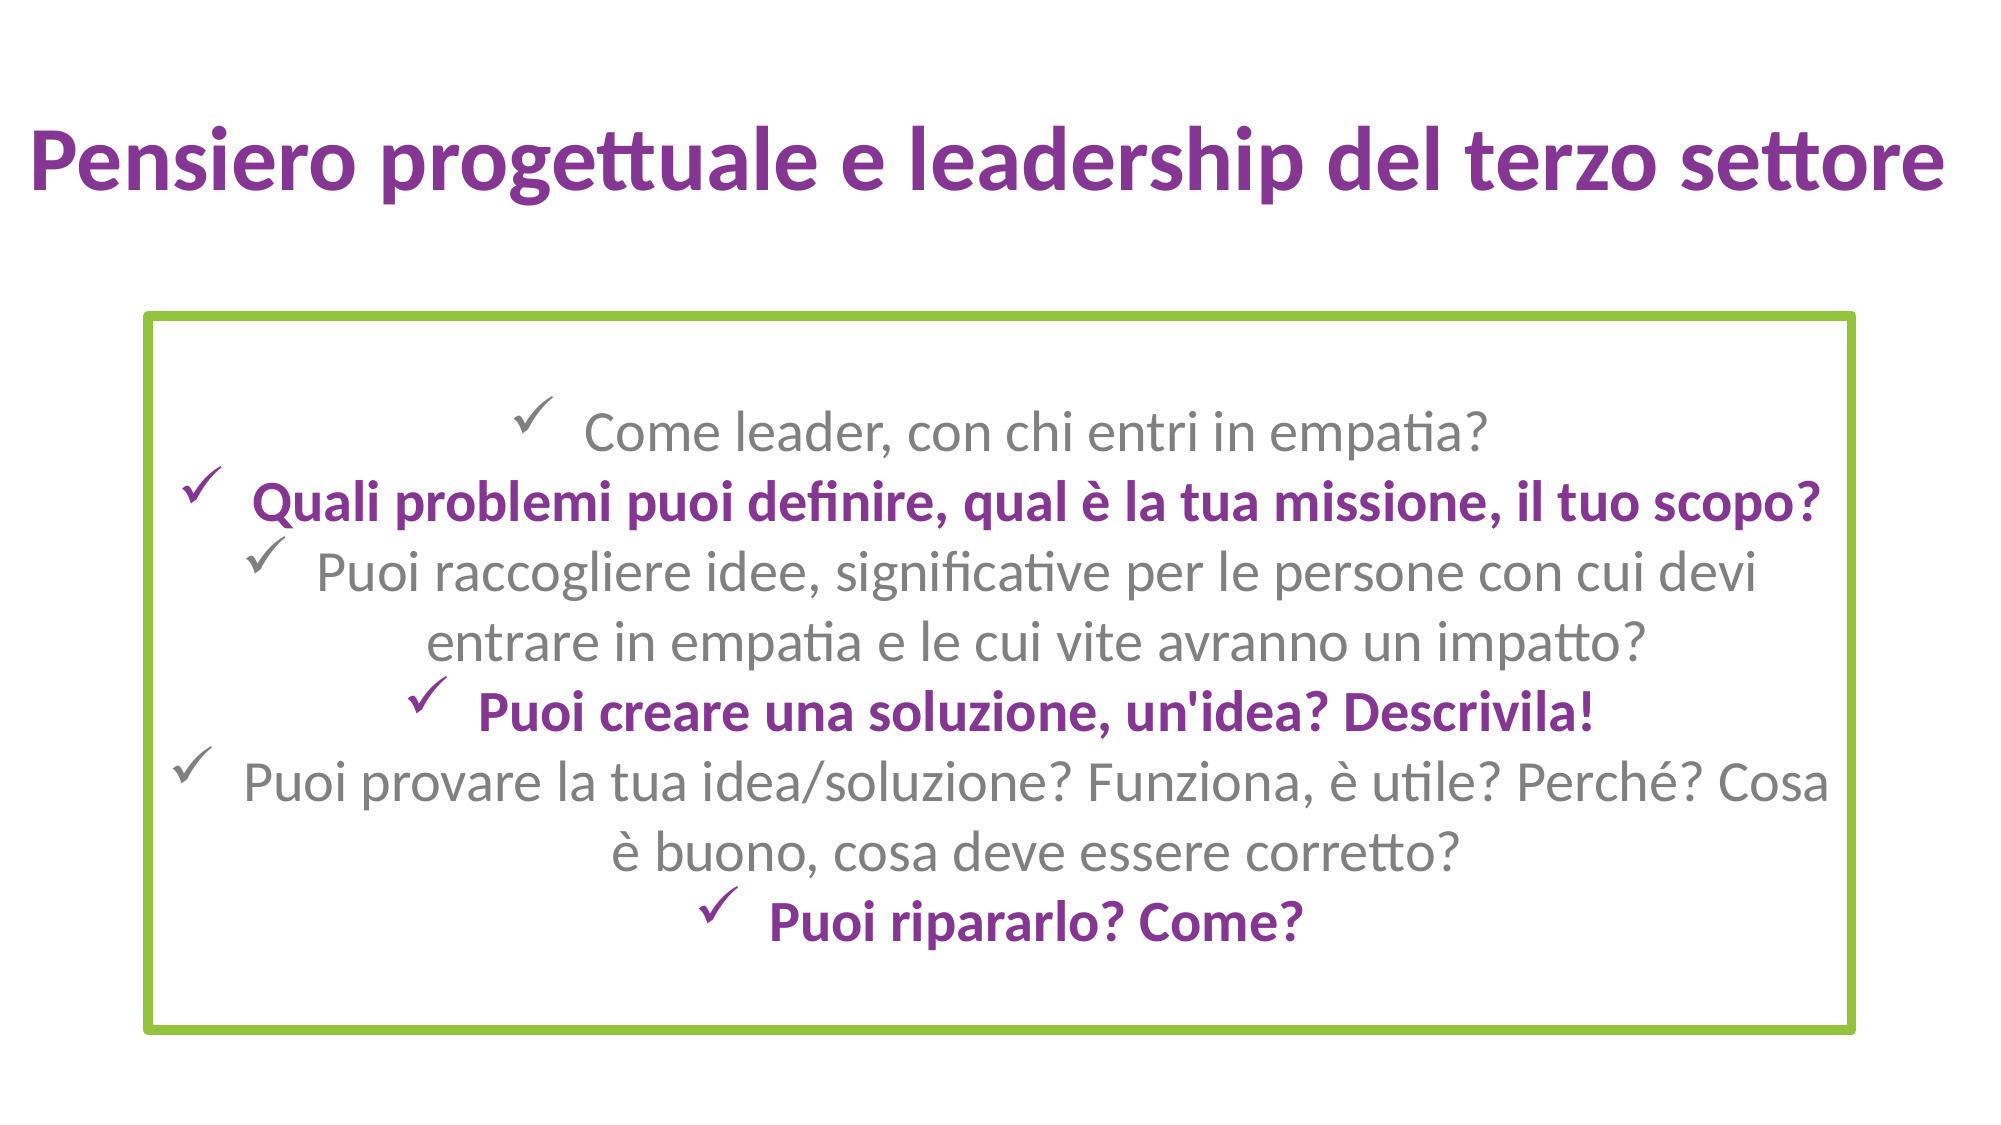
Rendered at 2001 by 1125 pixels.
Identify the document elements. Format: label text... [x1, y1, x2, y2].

text_box Come leader, con chi entri in empatia? Quali problemi puoi definire, qual è la tua missione, il tuo scopo? Puoi raccogliere idee, significative per le persone con cui devi entrare in empatia e le cui vite avranno un impatto? Puoi creare una soluzione, un'idea? Descrivila! Puoi provare la tua idea/soluzione? Funziona, è utile? Perché? Cosa è buono, cosa deve essere corretto? Puoi ripararlo? Come? [148, 315, 1852, 1031]
text_box Pensiero progettuale e leadership del terzo settore [0, 91, 2000, 217]
